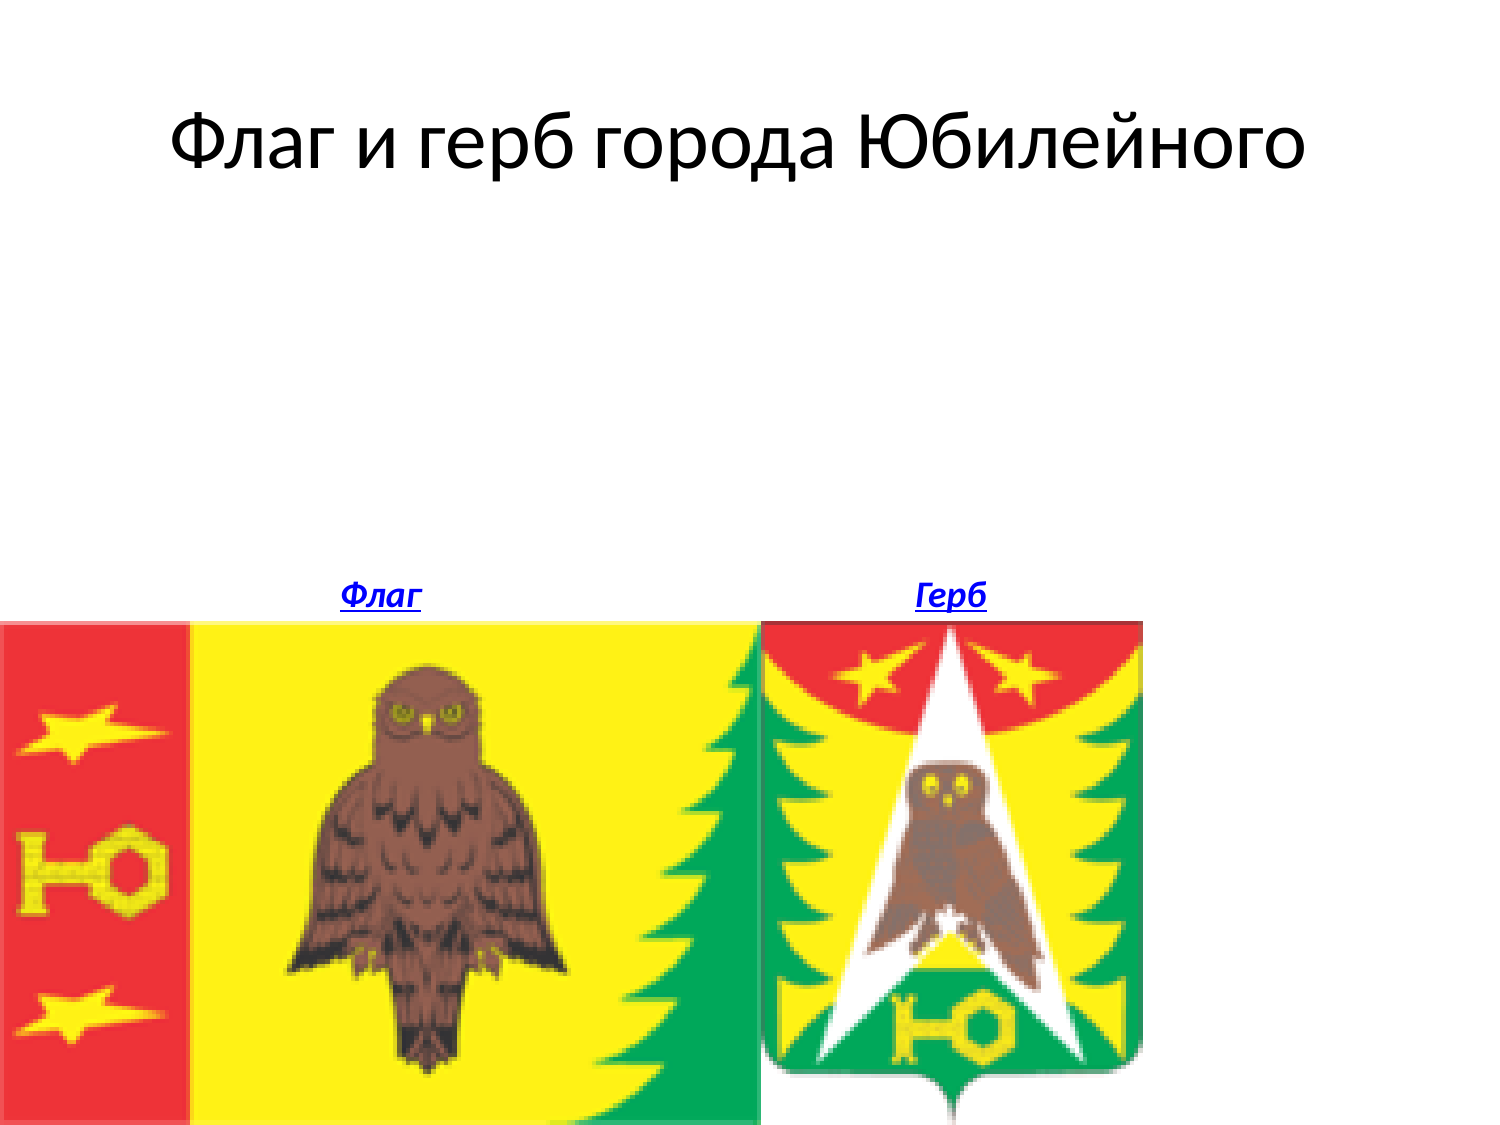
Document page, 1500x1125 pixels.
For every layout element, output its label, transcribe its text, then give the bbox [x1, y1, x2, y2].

picture [0, 621, 1143, 1125]
text_box Флаг [0, 562, 762, 620]
text_box Герб [762, 562, 1140, 619]
text_box Флаг и герб города Юбилейного [154, 78, 1324, 193]
